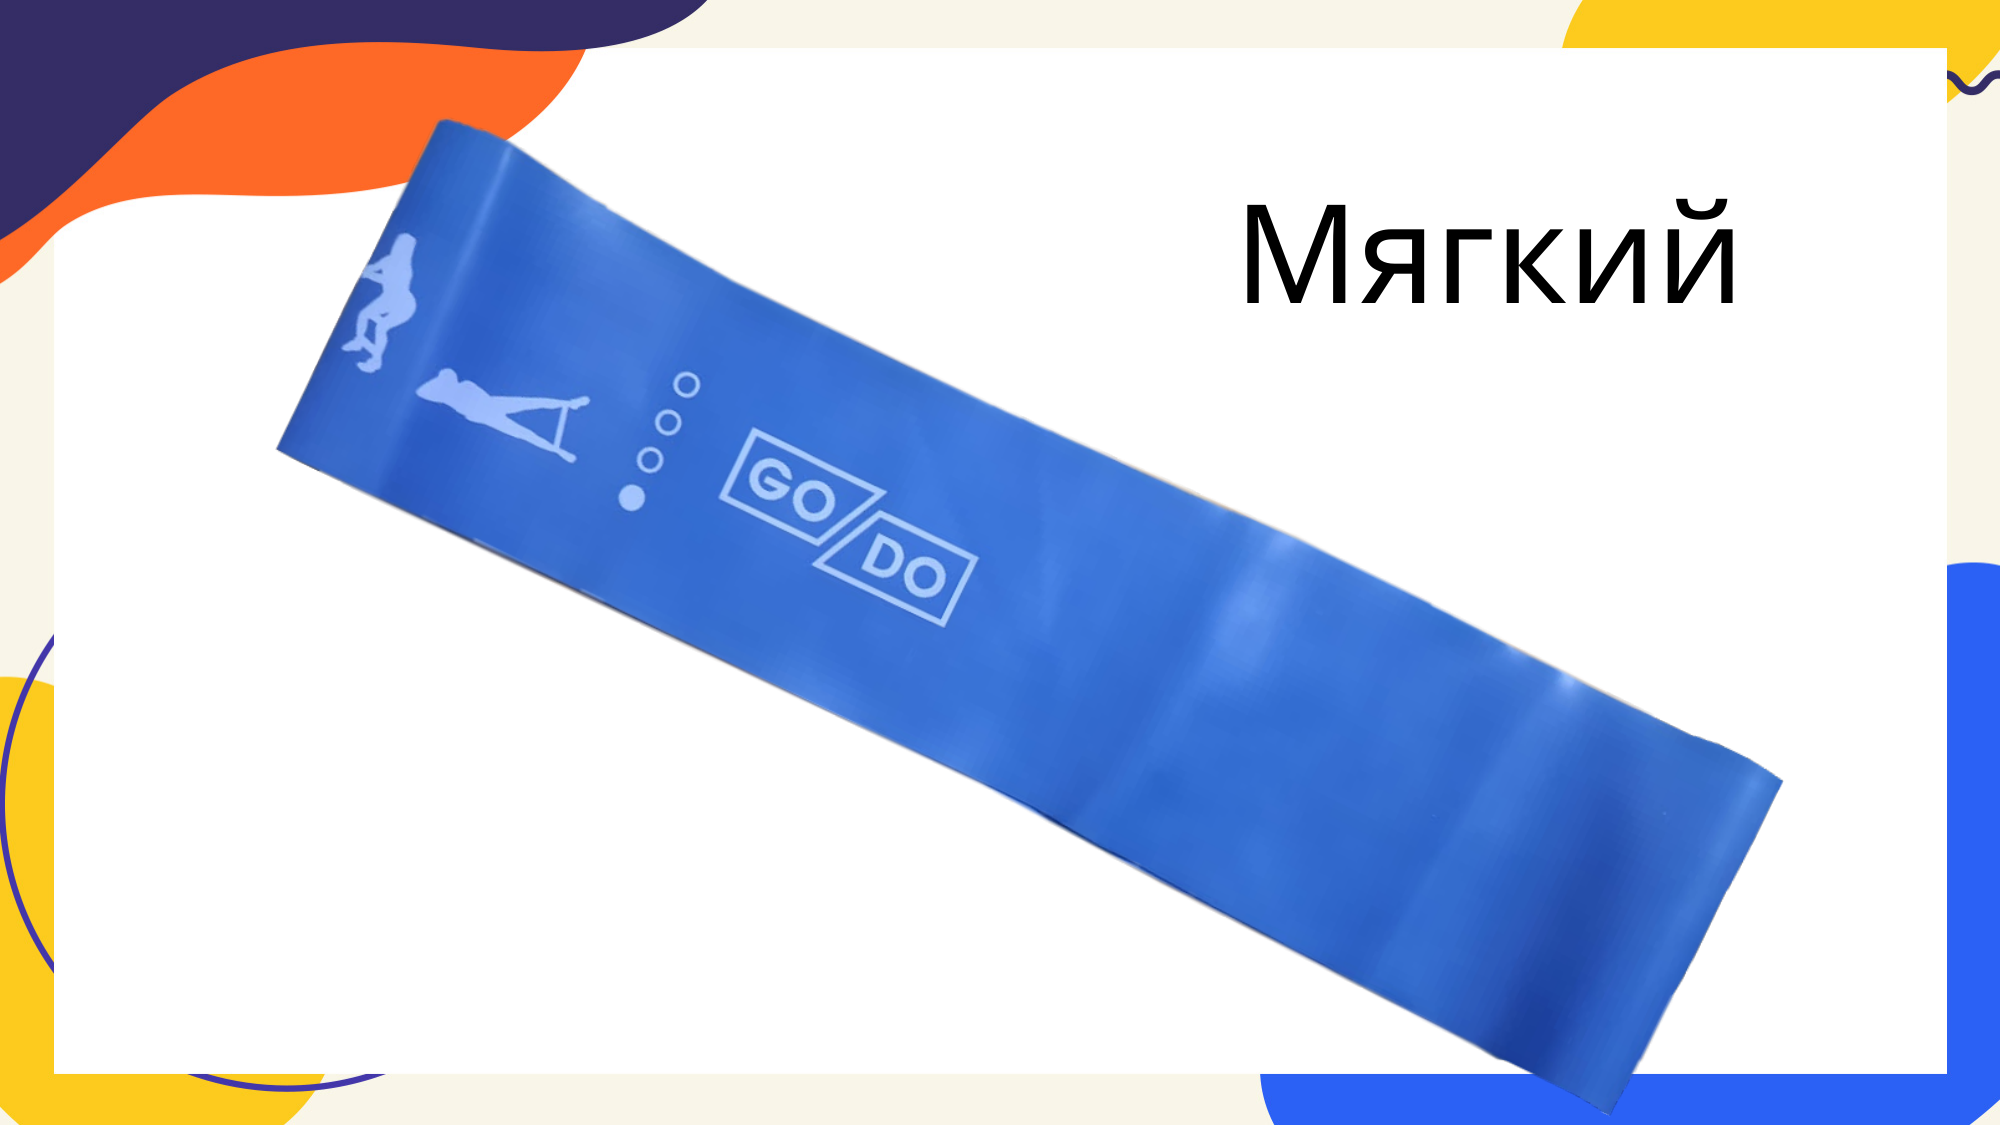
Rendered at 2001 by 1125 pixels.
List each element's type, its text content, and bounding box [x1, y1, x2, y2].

picture [0, 0, 2000, 1125]
title Мягкий [1229, 59, 2000, 459]
